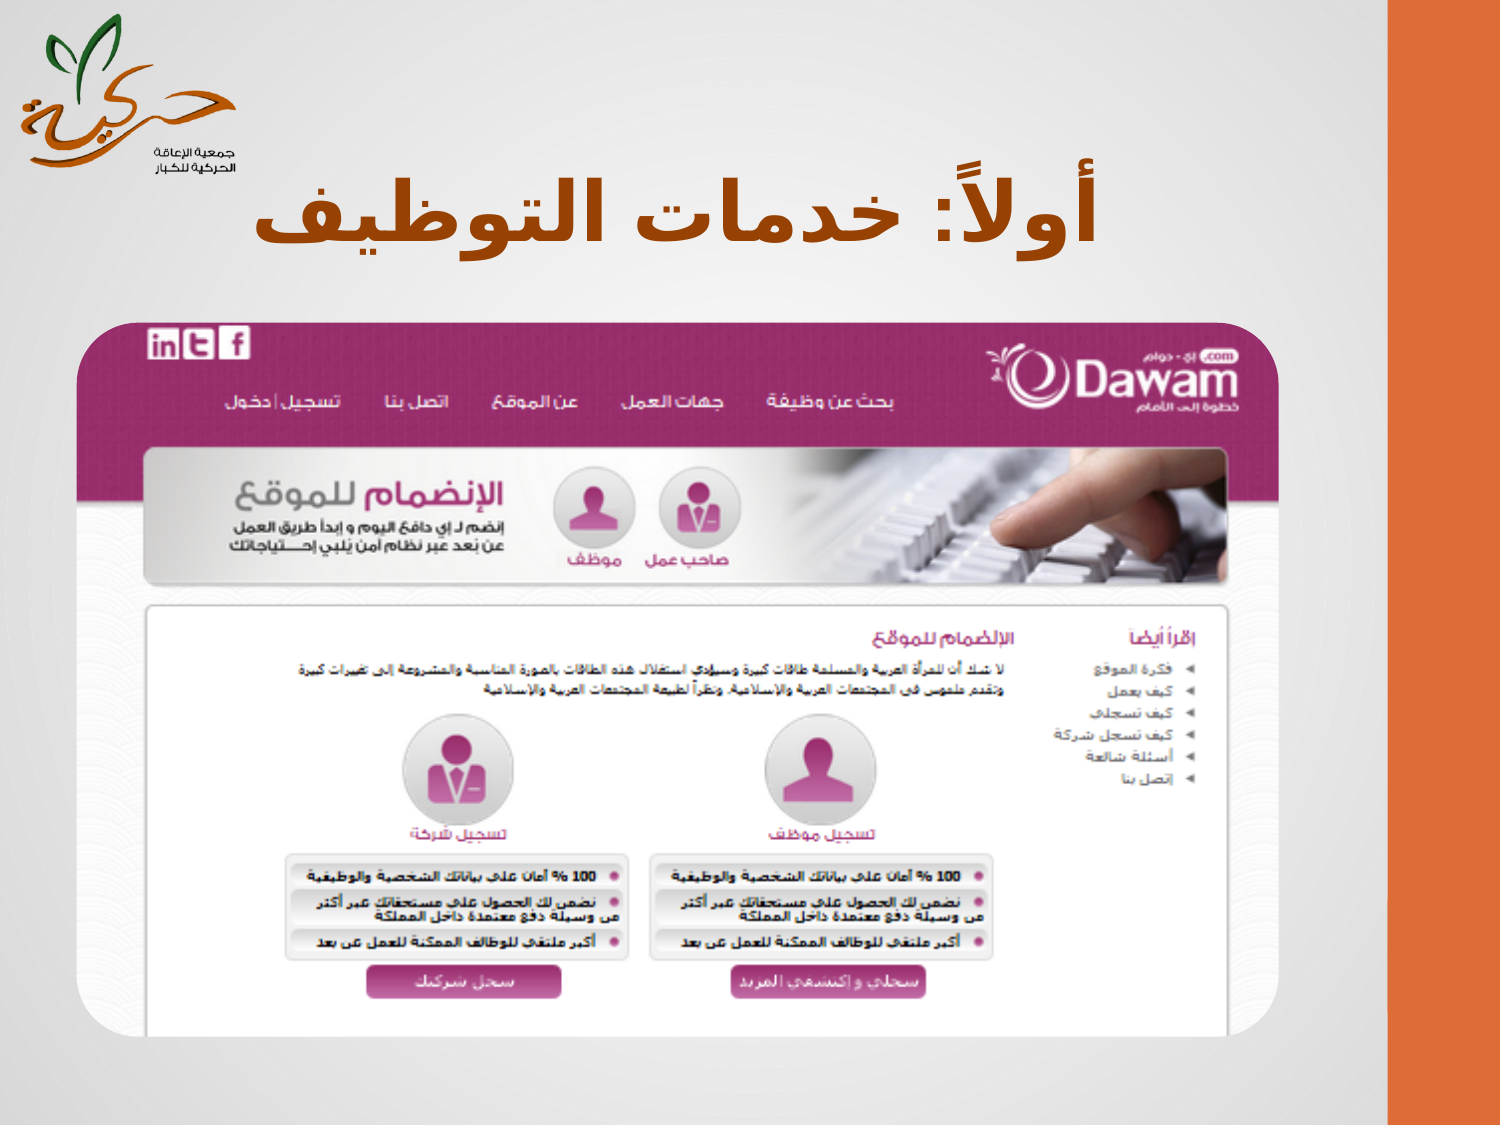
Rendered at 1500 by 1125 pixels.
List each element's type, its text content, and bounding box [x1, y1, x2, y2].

picture [76, 322, 1279, 1037]
picture [0, 2, 303, 194]
text_box أولاً: خدمات التوظيف [129, 151, 1223, 268]
